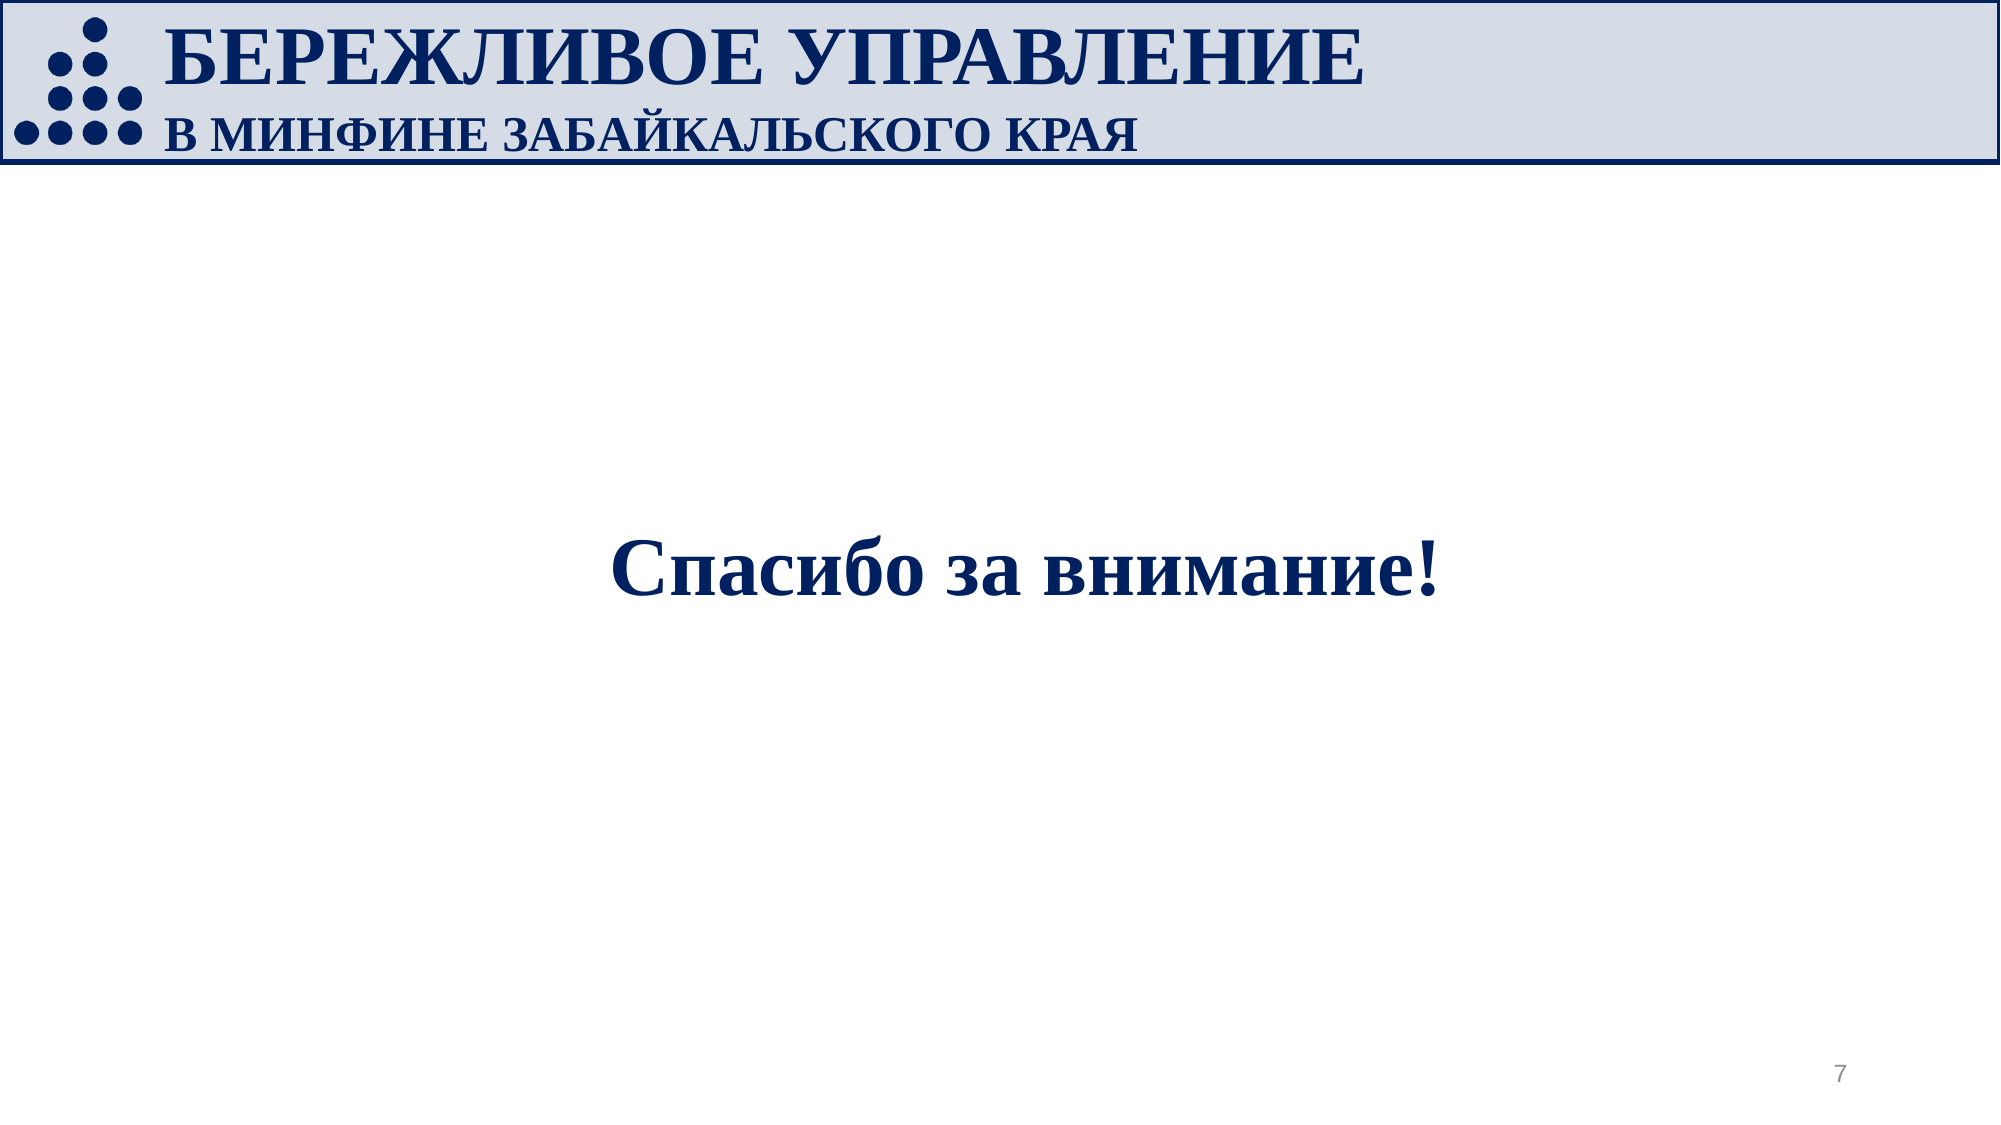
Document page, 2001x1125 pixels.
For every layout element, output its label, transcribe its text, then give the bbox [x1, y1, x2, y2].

picture [14, 17, 142, 145]
slide_number 7 [1412, 1042, 1863, 1103]
text_box Спасибо за внимание! [594, 504, 1565, 620]
text_box БЕРЕЖЛИВОЕ УПРАВЛЕНИЕ В МИНФИНЕ ЗАБАЙКАЛЬСКОГО КРАЯ [0, 0, 2000, 163]
